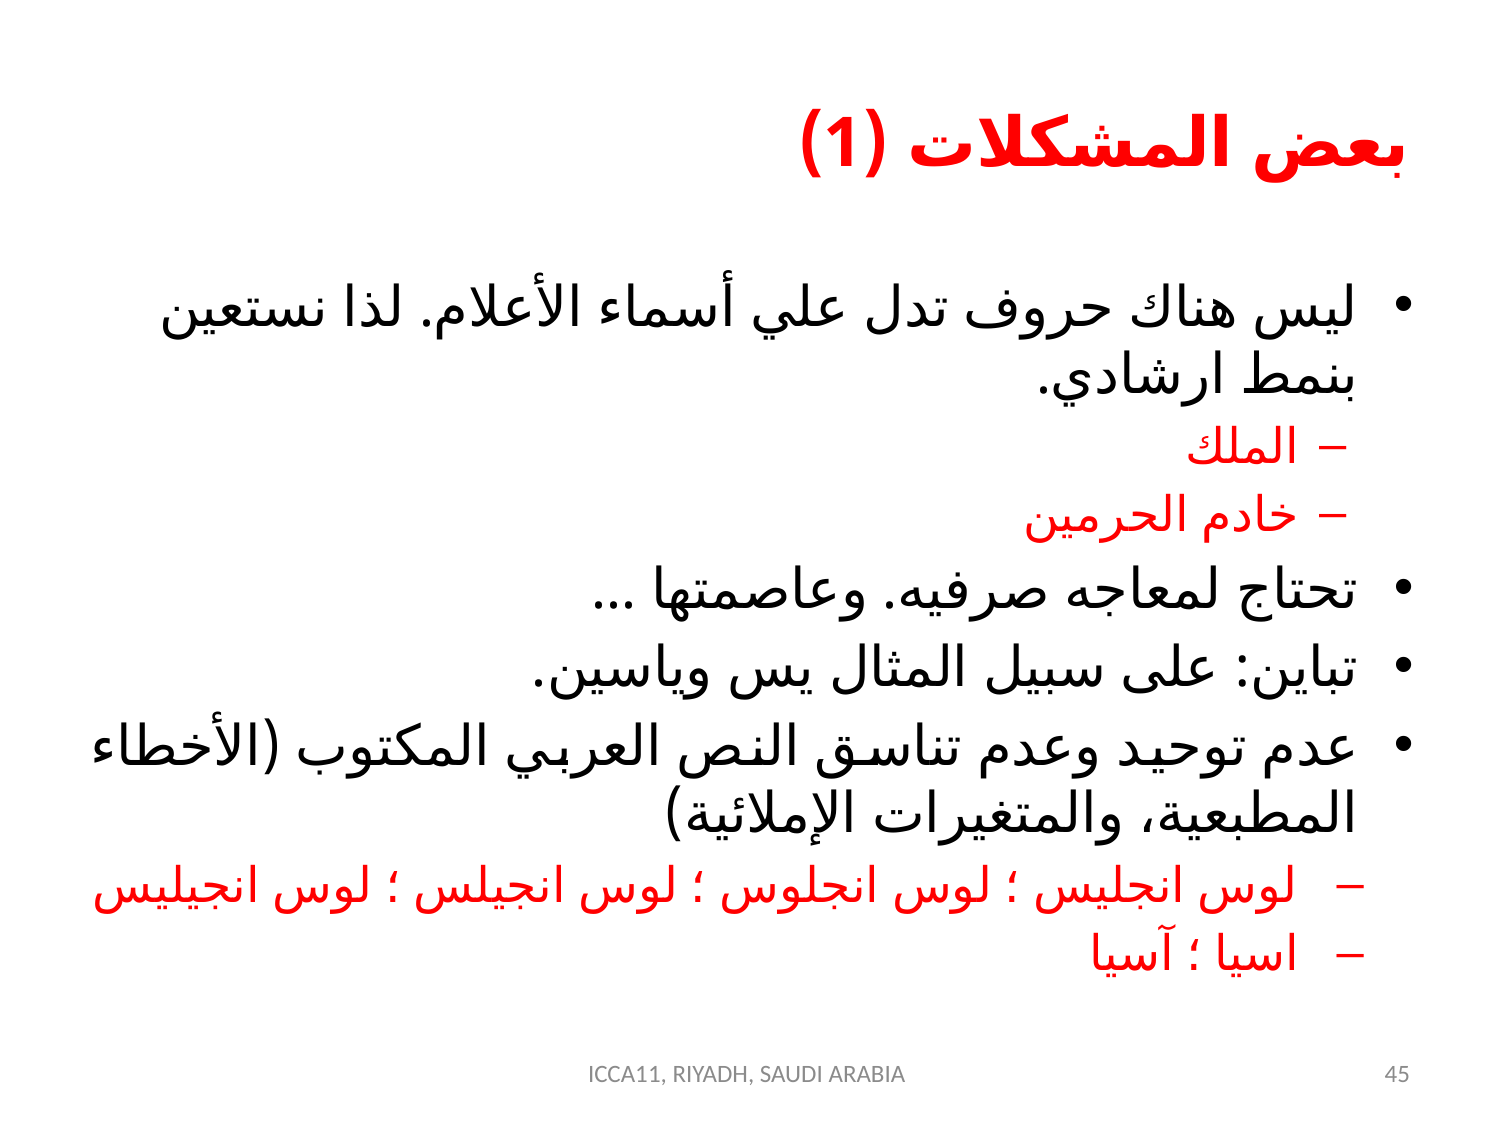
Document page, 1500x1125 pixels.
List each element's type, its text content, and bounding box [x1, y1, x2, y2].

slide_number 45 [1074, 1042, 1425, 1103]
footer ICCA11, RIYADH, SAUDI ARABIA [512, 1042, 988, 1103]
title بعض المشكلات (1) [75, 45, 1425, 233]
list ليس هناك حروف تدل علي أسماء الأعلام. لذا نستعين بنمط ارشادي. الملك خادم الحرمين تحتاج لمعاجه صرفيه. وعاصمتها ... تباين: على سبيل المثال يس وياسين. عدم توحيد وعدم تناسق النص العربي المكتوب (الأخطاء المطبعية، والمتغيرات الإملائية) لوس انجليس ؛ لوس انجلوس ؛ لوس انجيلس ؛ لوس انجيليس اسيا ؛ آسيا [75, 262, 1425, 1005]
